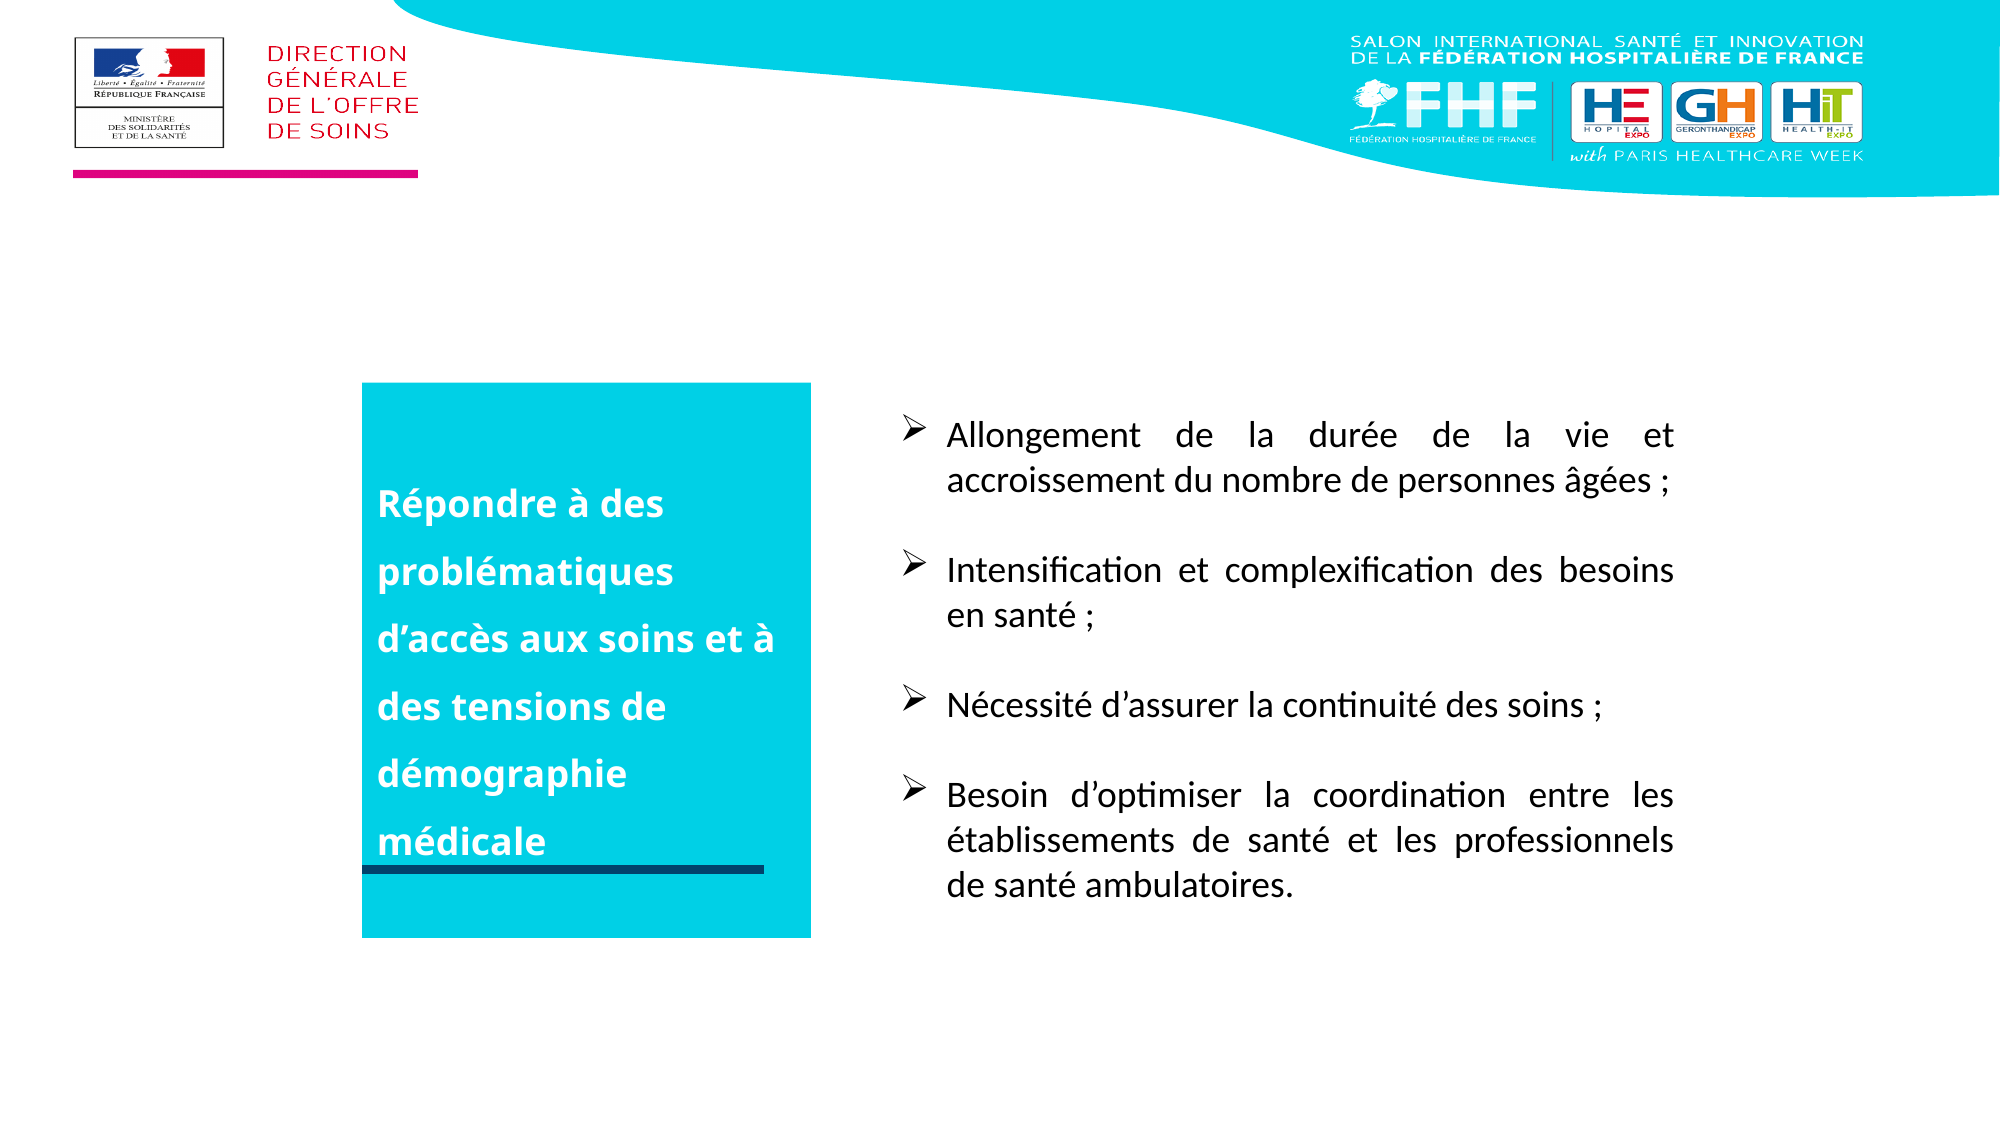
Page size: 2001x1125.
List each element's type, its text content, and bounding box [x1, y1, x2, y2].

picture [73, 33, 418, 182]
picture [1350, 33, 1863, 161]
text_box Répondre à des problématiques d’accès aux soins et à des tensions de démographie médicale [361, 382, 812, 939]
text_box Allongement de la durée de la vie et accroissement du nombre de personnes âgées ; Intensification et complexification des besoins en santé ; Nécessité d’assurer la continuité des soins ; Besoin d’optimiser la coordination entre les établissements de santé et les professionnels de santé ambulatoires. [810, 402, 1690, 913]
